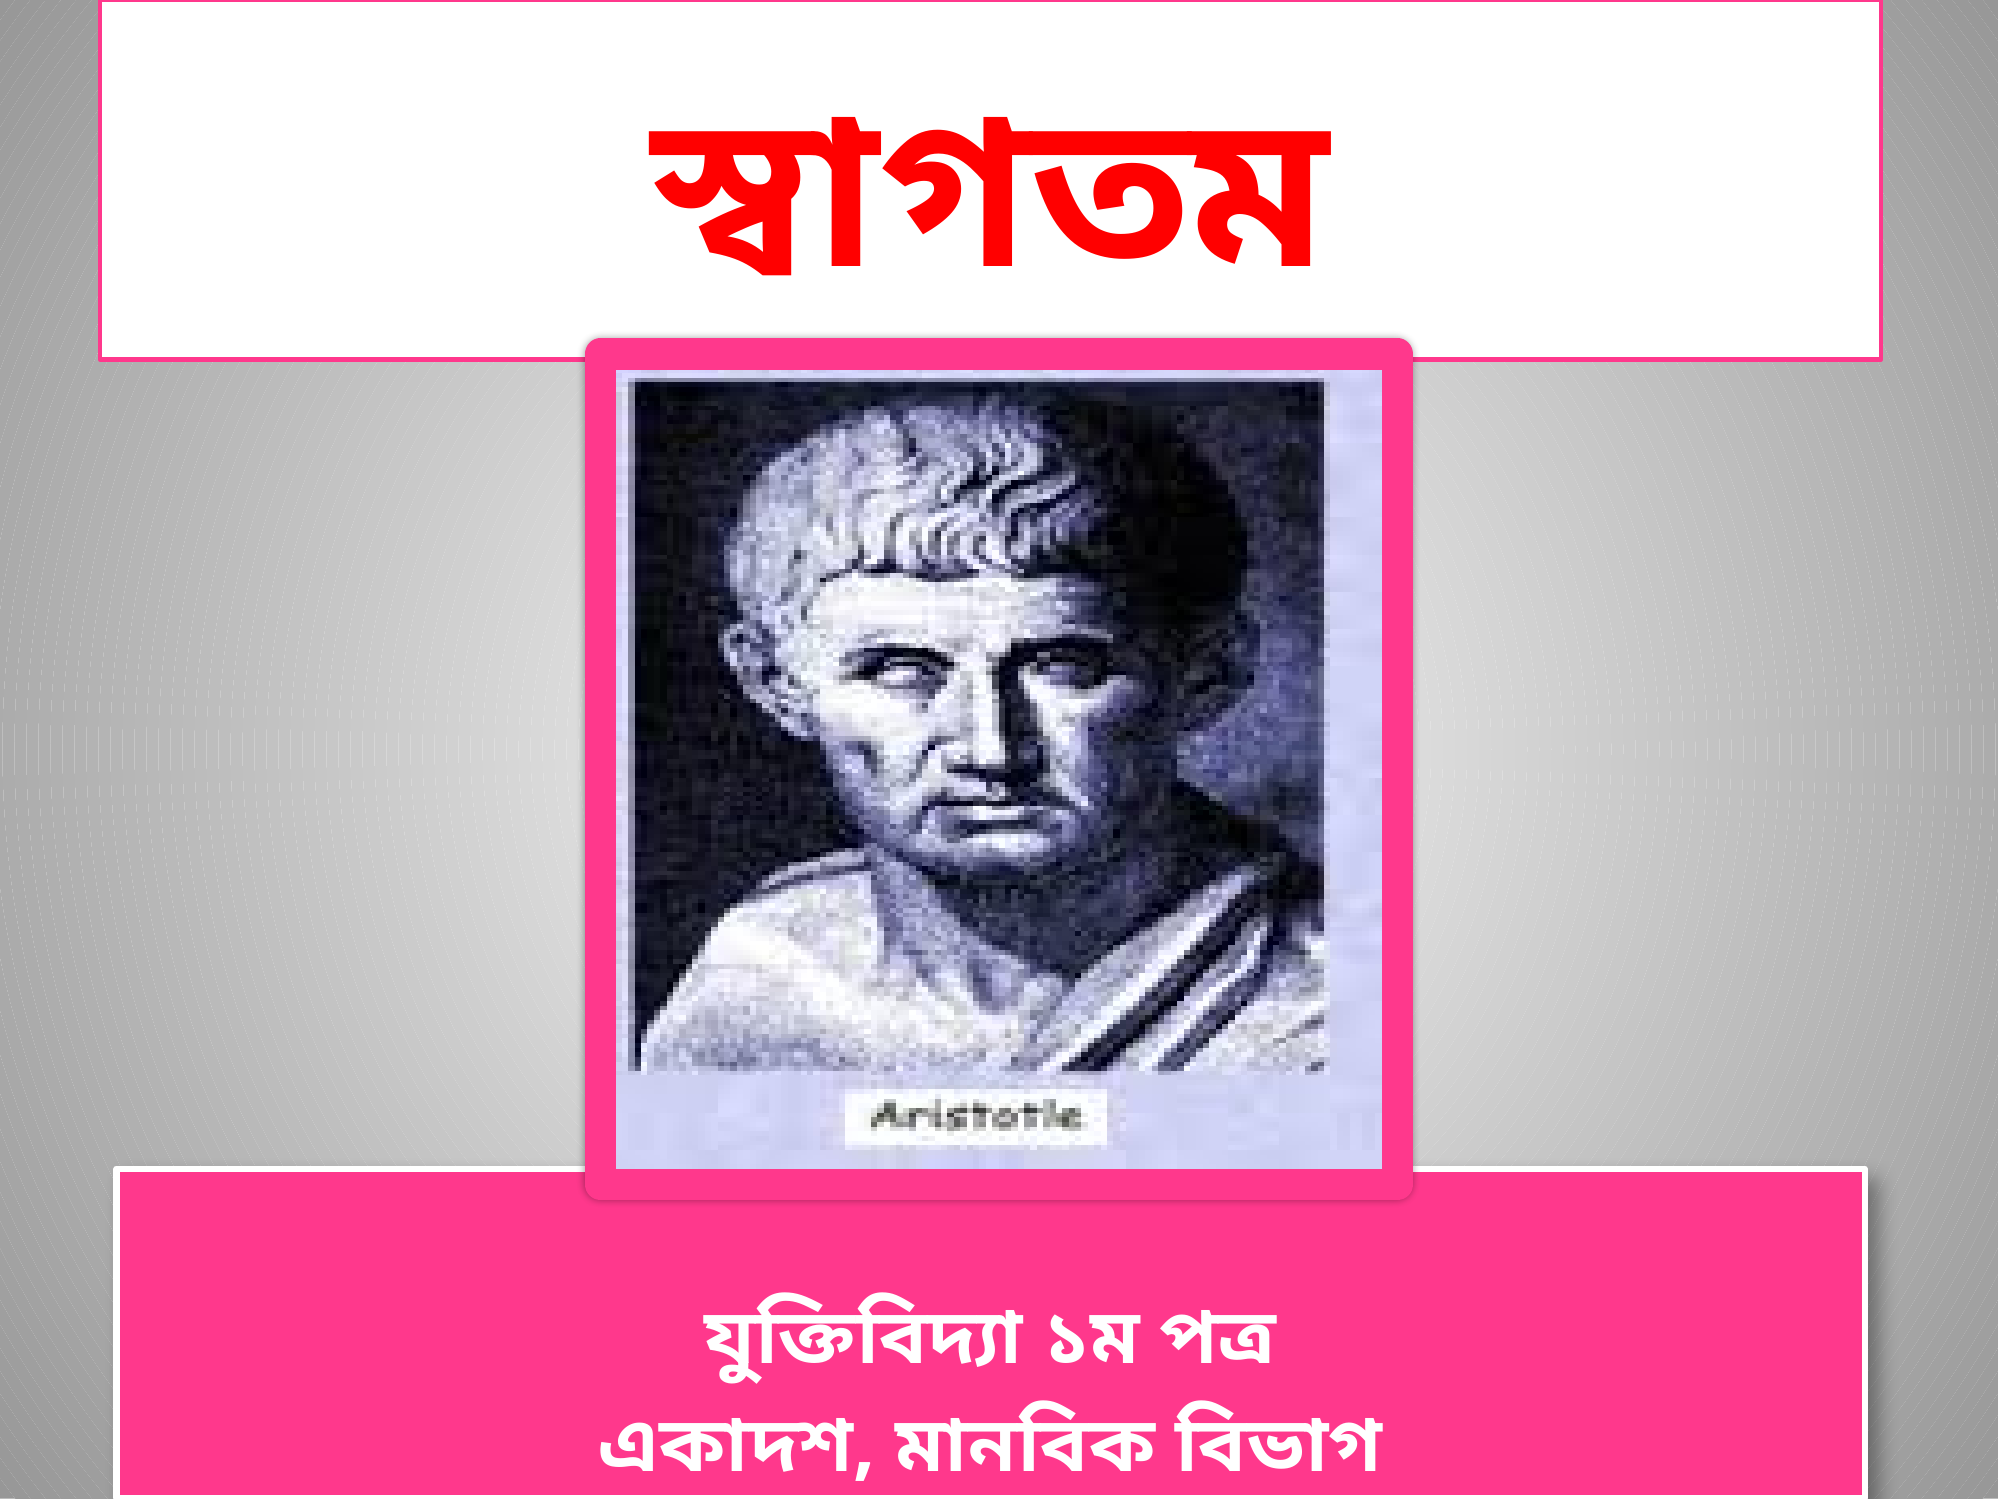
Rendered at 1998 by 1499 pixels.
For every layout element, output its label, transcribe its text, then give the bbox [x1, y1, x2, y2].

subtitle যুক্তিবিদ্যা ১ম পত্র একাদশ, মানবিক বিভাগ [113, 1166, 1868, 1499]
picture [615, 369, 1383, 1170]
title স্বাগতম [98, 0, 1883, 362]
